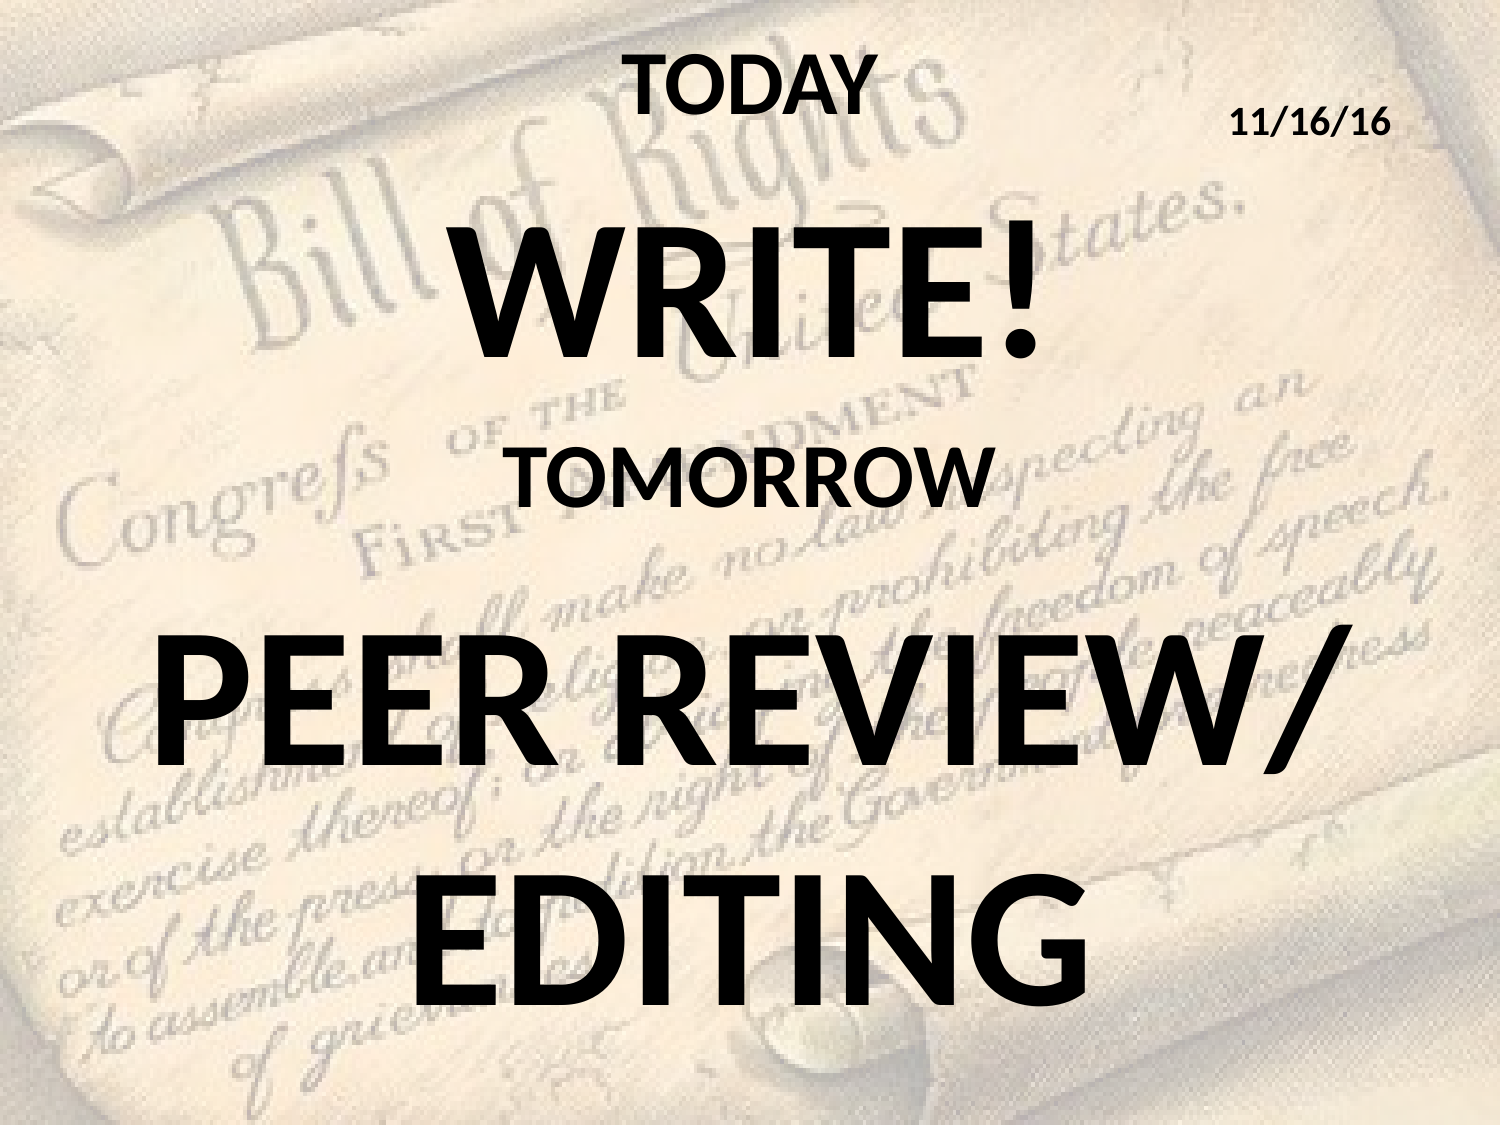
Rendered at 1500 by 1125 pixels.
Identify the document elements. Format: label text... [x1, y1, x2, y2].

text_box 11/16/16 [1213, 86, 1407, 152]
list WRITE! TOMORROW PEER REVIEW/ EDITING [75, 149, 1425, 1063]
title TODAY [75, 12, 1425, 143]
